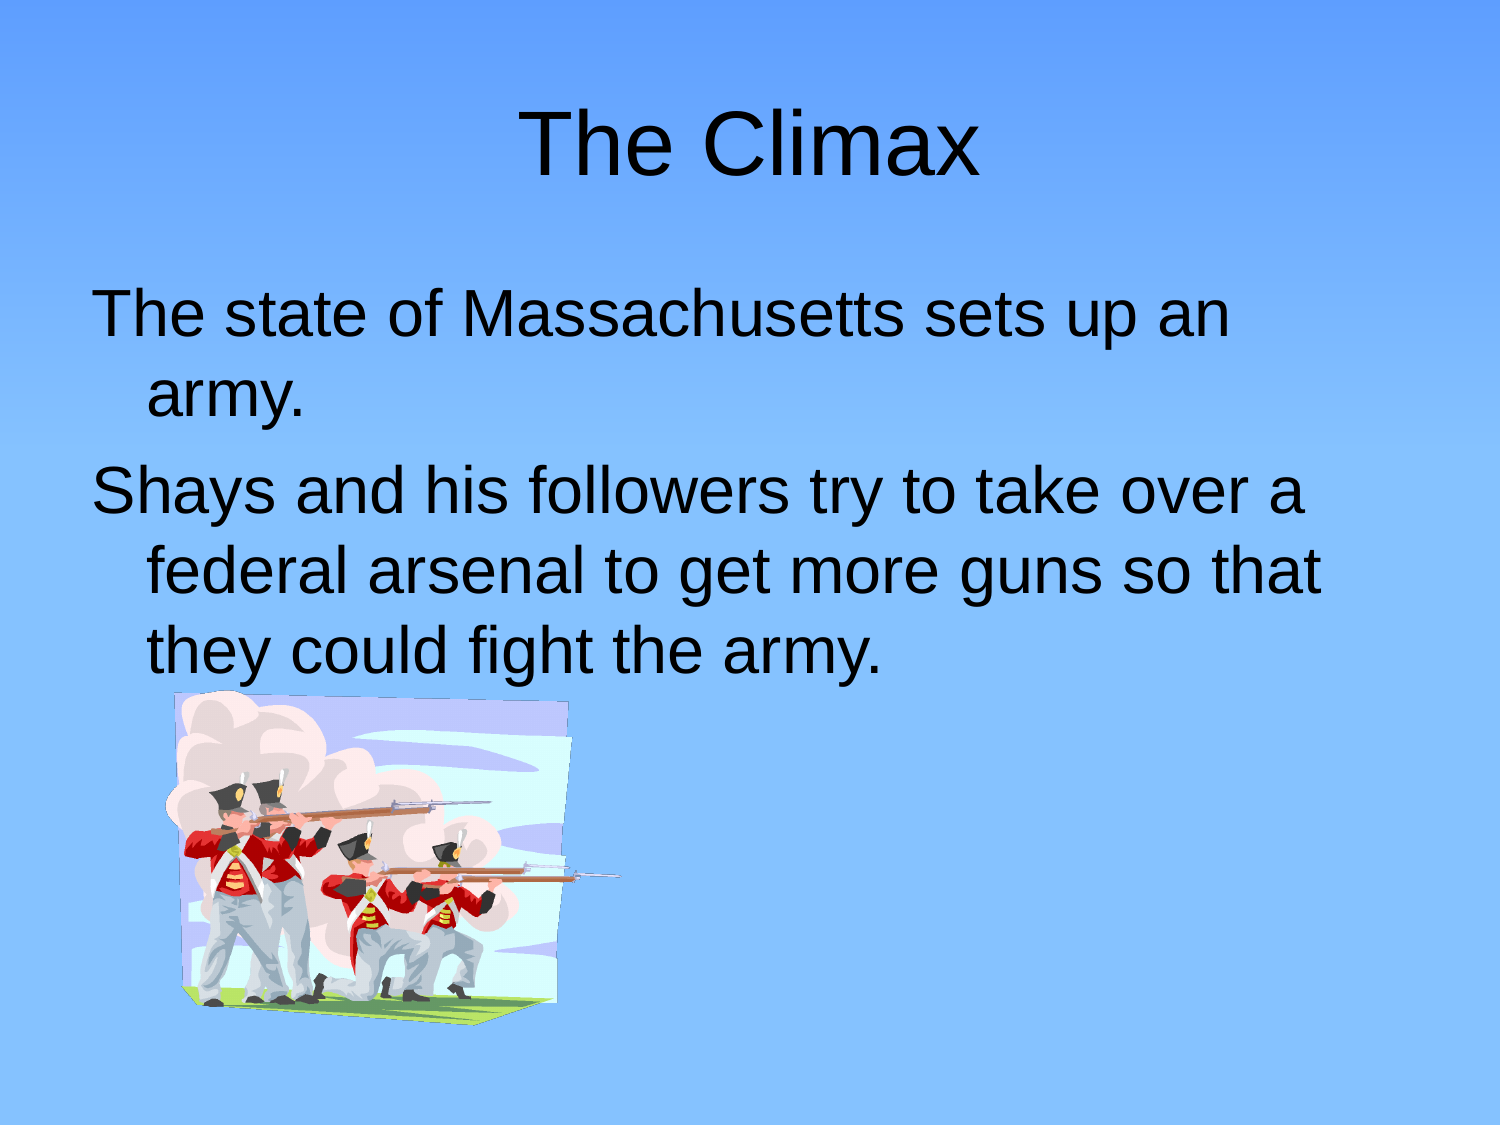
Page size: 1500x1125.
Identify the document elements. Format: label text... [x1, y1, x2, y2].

picture [162, 687, 626, 1029]
list The state of Massachusetts sets up an army. Shays and his followers try to take over a federal arsenal to get more guns so that they could fight the army. [75, 262, 1425, 1005]
title The Climax [75, 45, 1425, 233]
